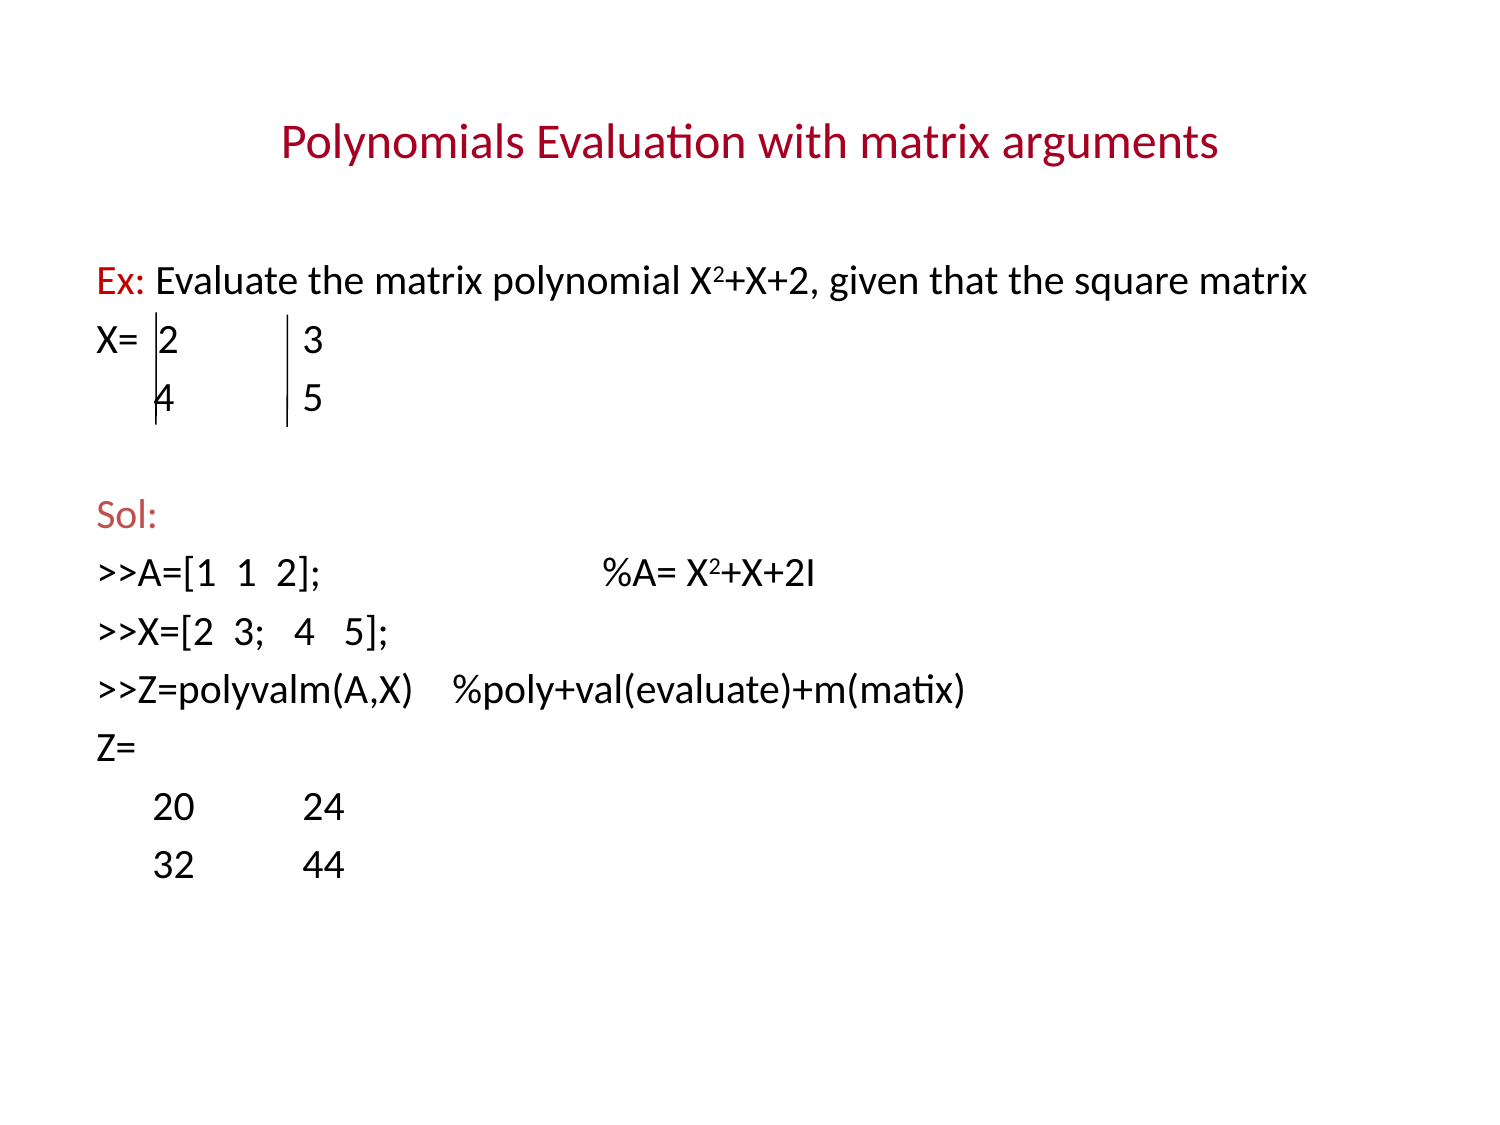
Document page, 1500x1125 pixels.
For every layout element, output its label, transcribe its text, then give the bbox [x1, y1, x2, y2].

title Polynomials Evaluation with matrix arguments [75, 45, 1425, 233]
list Ex: Evaluate the matrix polynomial X2+X+2, given that the square matrix X= 2 3 4 5 Sol: >>A=[1 1 2]; %A= X2+X+2I >>X=[2 3; 4 5]; >>Z=polyvalm(A,X) %poly+val(evaluate)+m(matix) Z= 20 24 32 44 [81, 187, 1500, 1037]
